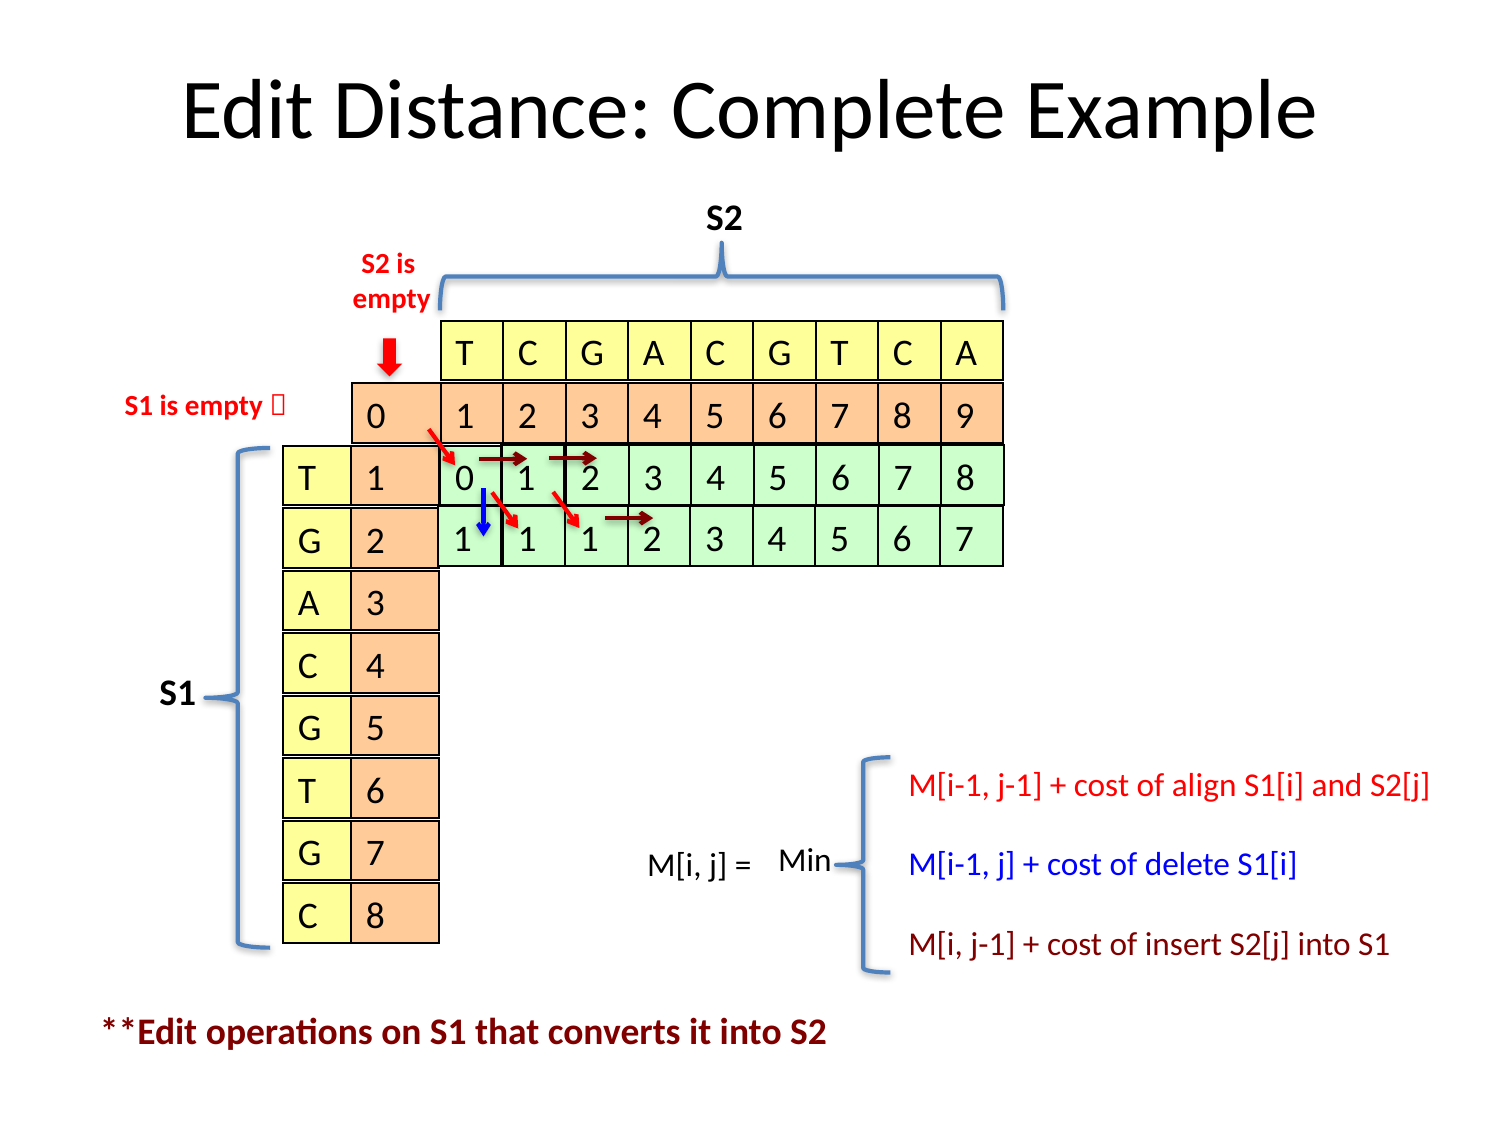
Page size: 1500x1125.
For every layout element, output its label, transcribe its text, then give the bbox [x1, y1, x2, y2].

text_box 5 [358, 695, 440, 756]
text_box [446, 246, 1006, 311]
text_box [376, 337, 404, 377]
text_box **Edit operations on S1 that converts it into S2 [85, 1000, 852, 1060]
text_box 4 [358, 633, 440, 693]
text_box 2 [503, 391, 565, 443]
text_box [440, 320, 1004, 384]
text_box M[i-1, j-1] + cost of align S1[i] and S2[j] M[i-1, j] + cost of delete S1[i] M[i, j-1] + cost of insert S2[j] into S1 [893, 755, 1447, 970]
text_box Min [763, 831, 847, 886]
text_box 6 [753, 391, 815, 443]
text_box 9 [940, 389, 1004, 443]
text_box 2 [358, 508, 440, 568]
text_box M[i, j] = [632, 835, 774, 891]
text_box 1 [440, 390, 503, 443]
text_box 0 [351, 383, 440, 443]
text_box [833, 755, 891, 975]
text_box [282, 445, 353, 946]
text_box 0 [440, 445, 501, 506]
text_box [428, 428, 456, 466]
text_box S2 [691, 185, 758, 246]
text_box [502, 505, 1004, 569]
text_box 3 [565, 391, 628, 443]
text_box 1 [438, 506, 497, 566]
text_box 5 [690, 391, 753, 443]
text_box 3 [358, 570, 440, 631]
title Edit Distance: Complete Example [75, 45, 1425, 163]
text_box S1 [144, 660, 212, 721]
text_box 8 [358, 883, 440, 943]
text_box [565, 445, 1004, 505]
text_box [212, 445, 271, 950]
text_box 8 [878, 391, 940, 443]
text_box S1 is empty  [109, 378, 303, 429]
text_box 7 [815, 391, 878, 443]
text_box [491, 492, 519, 529]
text_box 6 [358, 758, 440, 818]
text_box 7 [358, 820, 440, 881]
text_box 1 [353, 445, 440, 506]
text_box S2 is empty [337, 236, 446, 322]
text_box 1 [501, 445, 563, 504]
text_box 4 [628, 391, 690, 443]
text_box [552, 491, 580, 529]
